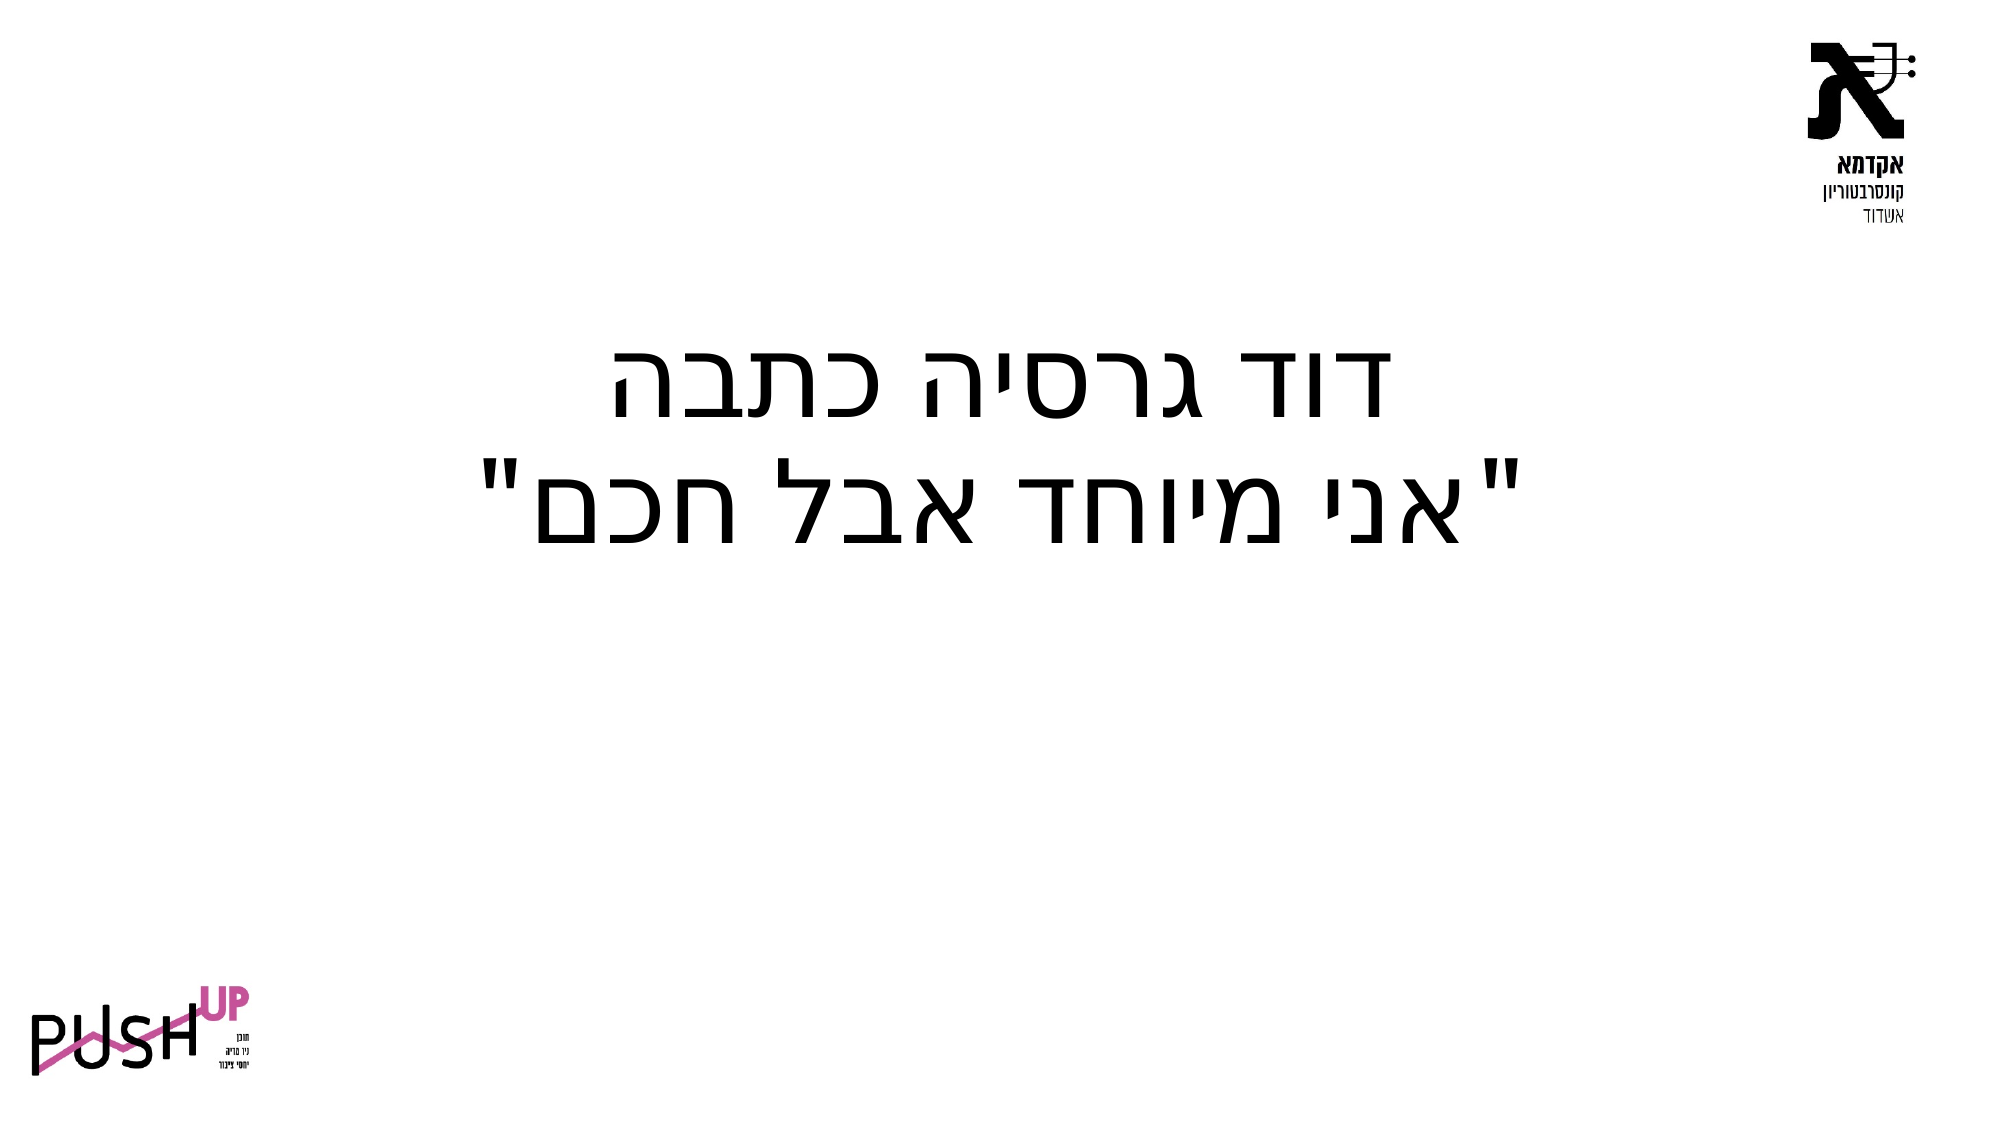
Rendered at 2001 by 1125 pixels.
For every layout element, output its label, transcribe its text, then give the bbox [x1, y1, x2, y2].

picture [1721, 0, 2000, 279]
picture [0, 936, 280, 1125]
title דוד גרסיה כתבה "אני מיוחד אבל חכם" [249, 184, 1750, 576]
